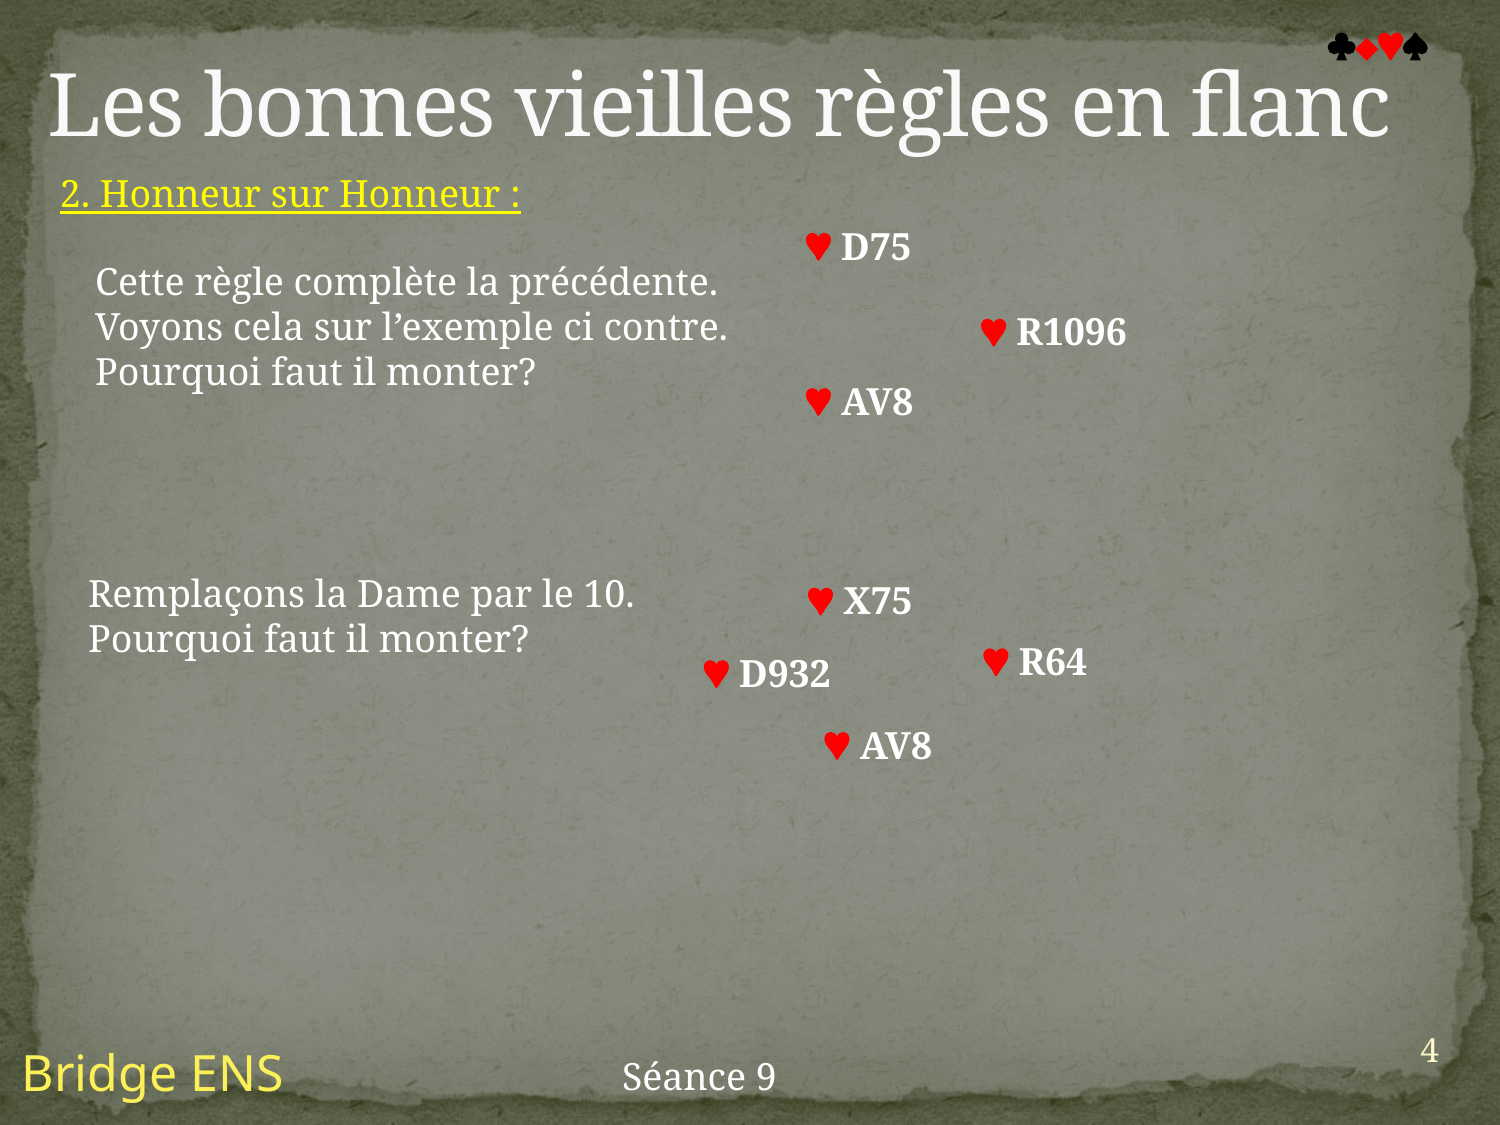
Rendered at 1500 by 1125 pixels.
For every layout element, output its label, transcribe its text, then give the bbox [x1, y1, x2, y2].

text_box 2. Honneur sur Honneur : [44, 162, 537, 223]
text_box [48, 166, 1425, 227]
text_box  R64 [968, 630, 1103, 691]
text_box  AV8 [790, 370, 929, 430]
text_box Remplaçons la Dame par le 10. Pourquoi faut il monter? [73, 562, 651, 713]
text_box  D932 [688, 642, 846, 703]
text_box Cette règle complète la précédente. Voyons cela sur l’exemple ci contre. Pourquoi faut il monter? [80, 250, 744, 446]
text_box Bridge ENS [6, 1034, 299, 1109]
text_box  R1096 [965, 301, 1142, 361]
text_box Séance 9 [607, 1045, 792, 1106]
slide_number 4 [1379, 1014, 1480, 1089]
text_box  D75 [790, 215, 927, 275]
text_box  X75 [792, 570, 928, 630]
title Les bonnes vieilles règles en flanc [33, 0, 1480, 162]
text_box  AV8 [809, 714, 948, 774]
